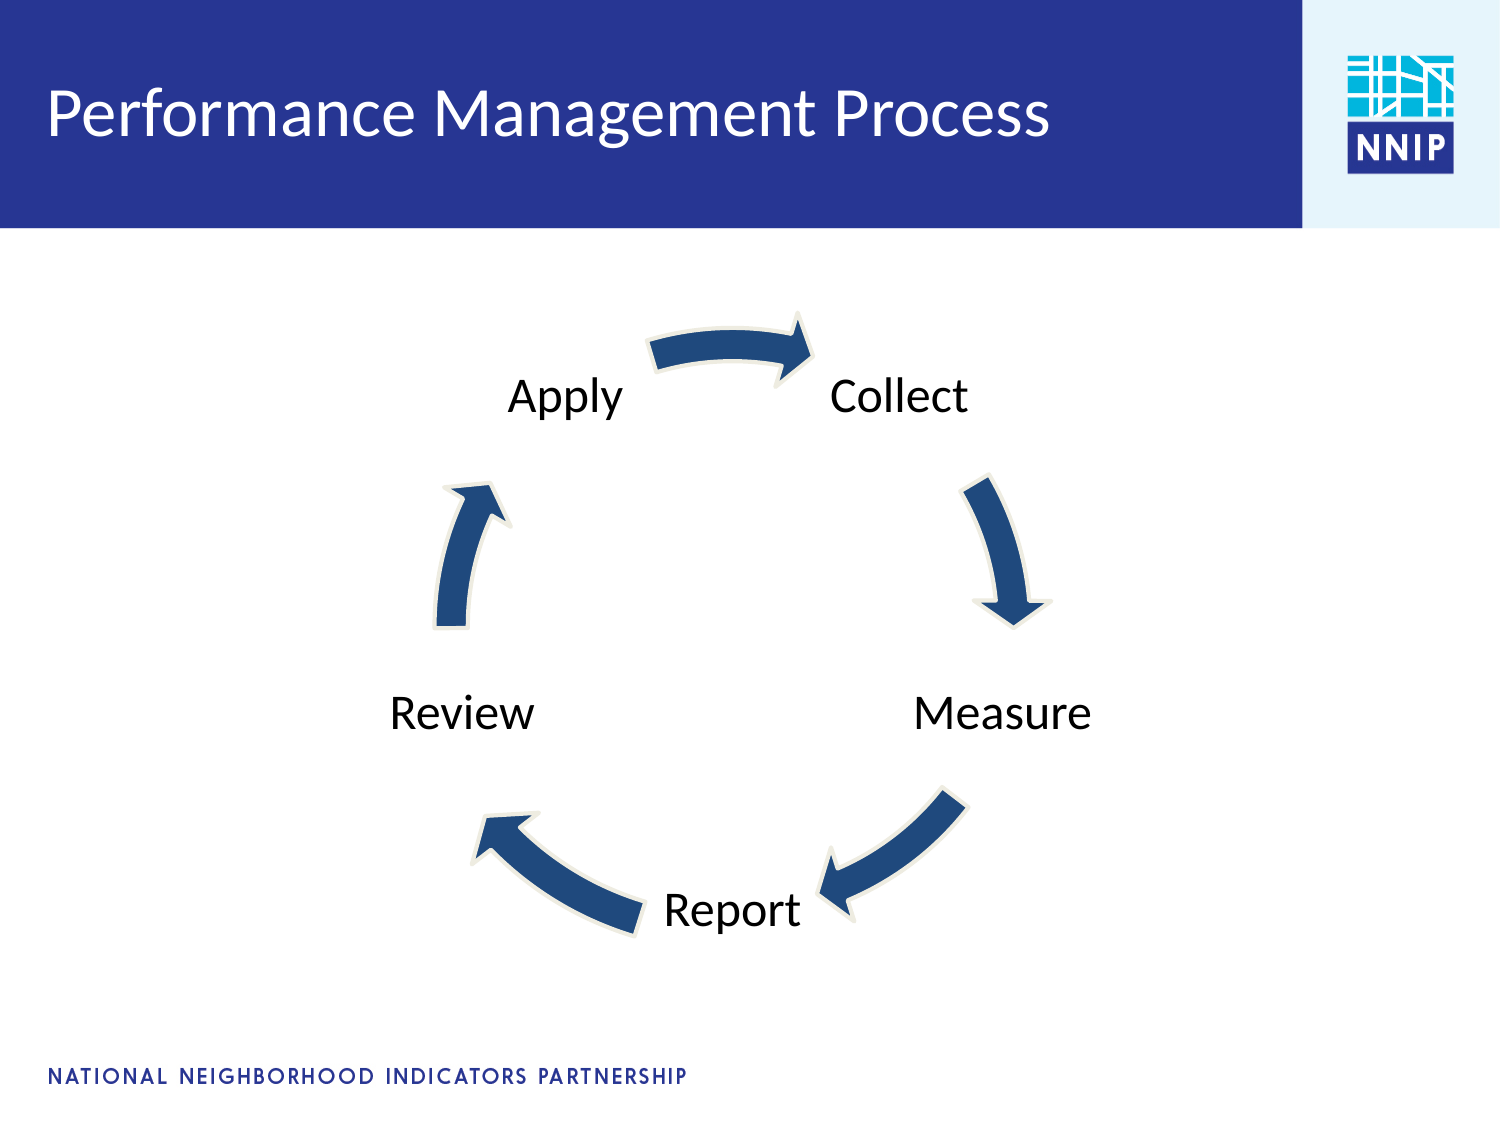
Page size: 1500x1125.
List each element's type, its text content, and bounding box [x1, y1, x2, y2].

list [31, 305, 1480, 996]
title Performance Management Process [31, 21, 1276, 195]
picture [0, 0, 1500, 1125]
